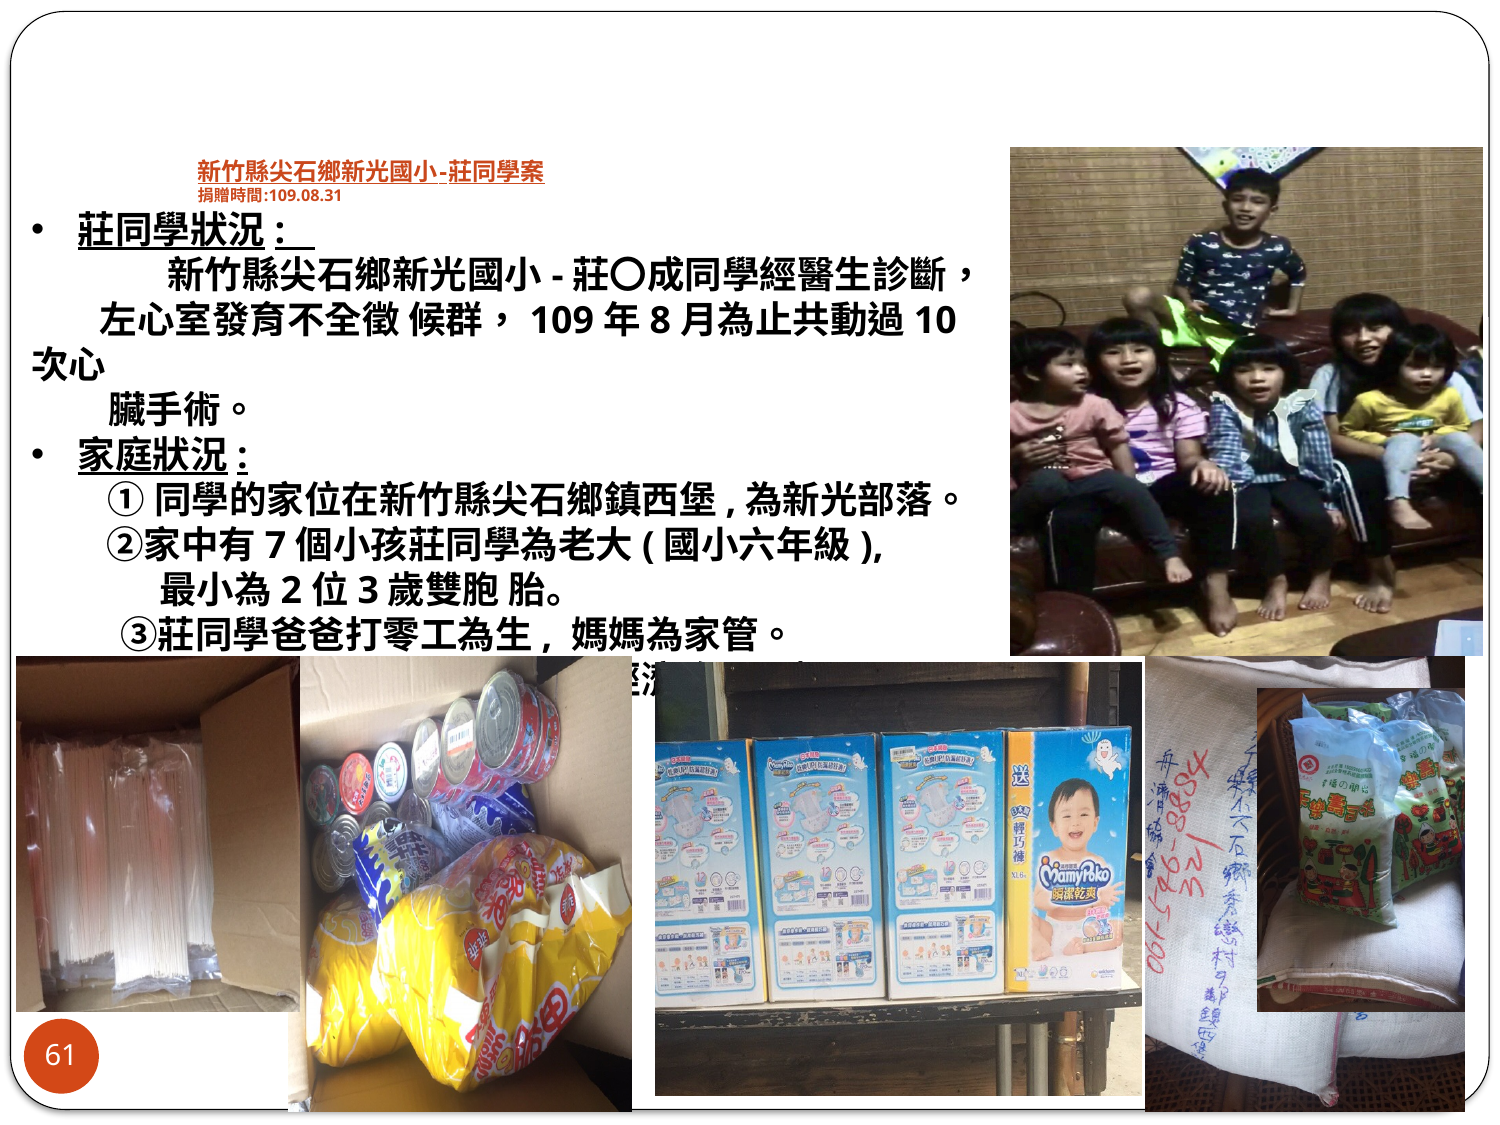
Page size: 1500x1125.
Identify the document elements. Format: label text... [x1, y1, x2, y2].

picture [1257, 688, 1466, 1012]
title 新竹縣尖石鄉新光國小-莊同學案 捐贈時間:109.08.31 [183, 0, 1425, 198]
slide_number 61 [23, 1022, 99, 1094]
text_box 莊同學狀況: 新竹縣尖石鄉新光國小-莊〇成同學經醫生診斷， 左心室發育不全徵 候群，109年8月為止共動過10次心 臟手術。 家庭狀況: ①同學的家位在新竹縣尖石鄉鎮西堡,為新光部落。 ②家中有7個小孩莊同學為老大(國小六年級), 最小為2位3歲雙胞 胎。 ③莊同學爸爸打零工為生, 媽媽為家管。 ④因莊同學開刀費用,讓莊家 經濟陷入困頓。 [16, 198, 1005, 709]
picture [16, 656, 632, 1112]
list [1145, 666, 1466, 1112]
picture [1009, 147, 1483, 656]
picture [655, 661, 1142, 1097]
